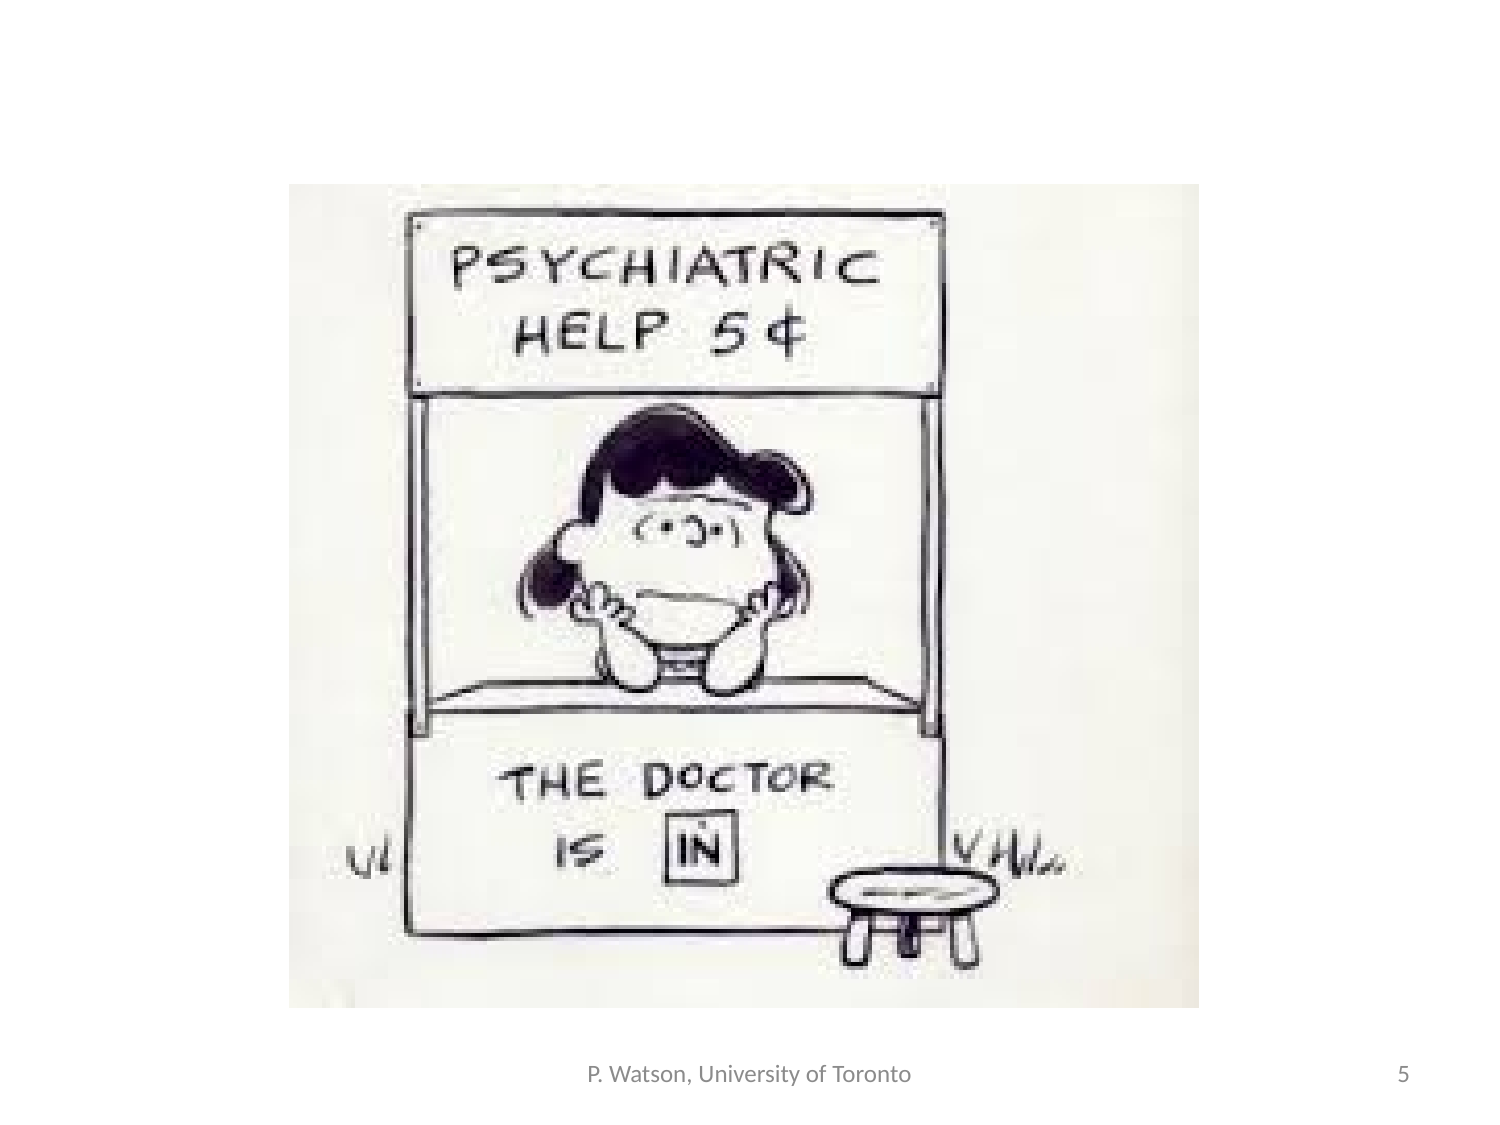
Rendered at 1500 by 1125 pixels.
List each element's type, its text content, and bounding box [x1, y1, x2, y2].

footer P. Watson, University of Toronto [512, 1042, 988, 1103]
slide_number 5 [1074, 1042, 1425, 1103]
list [288, 184, 1200, 1008]
